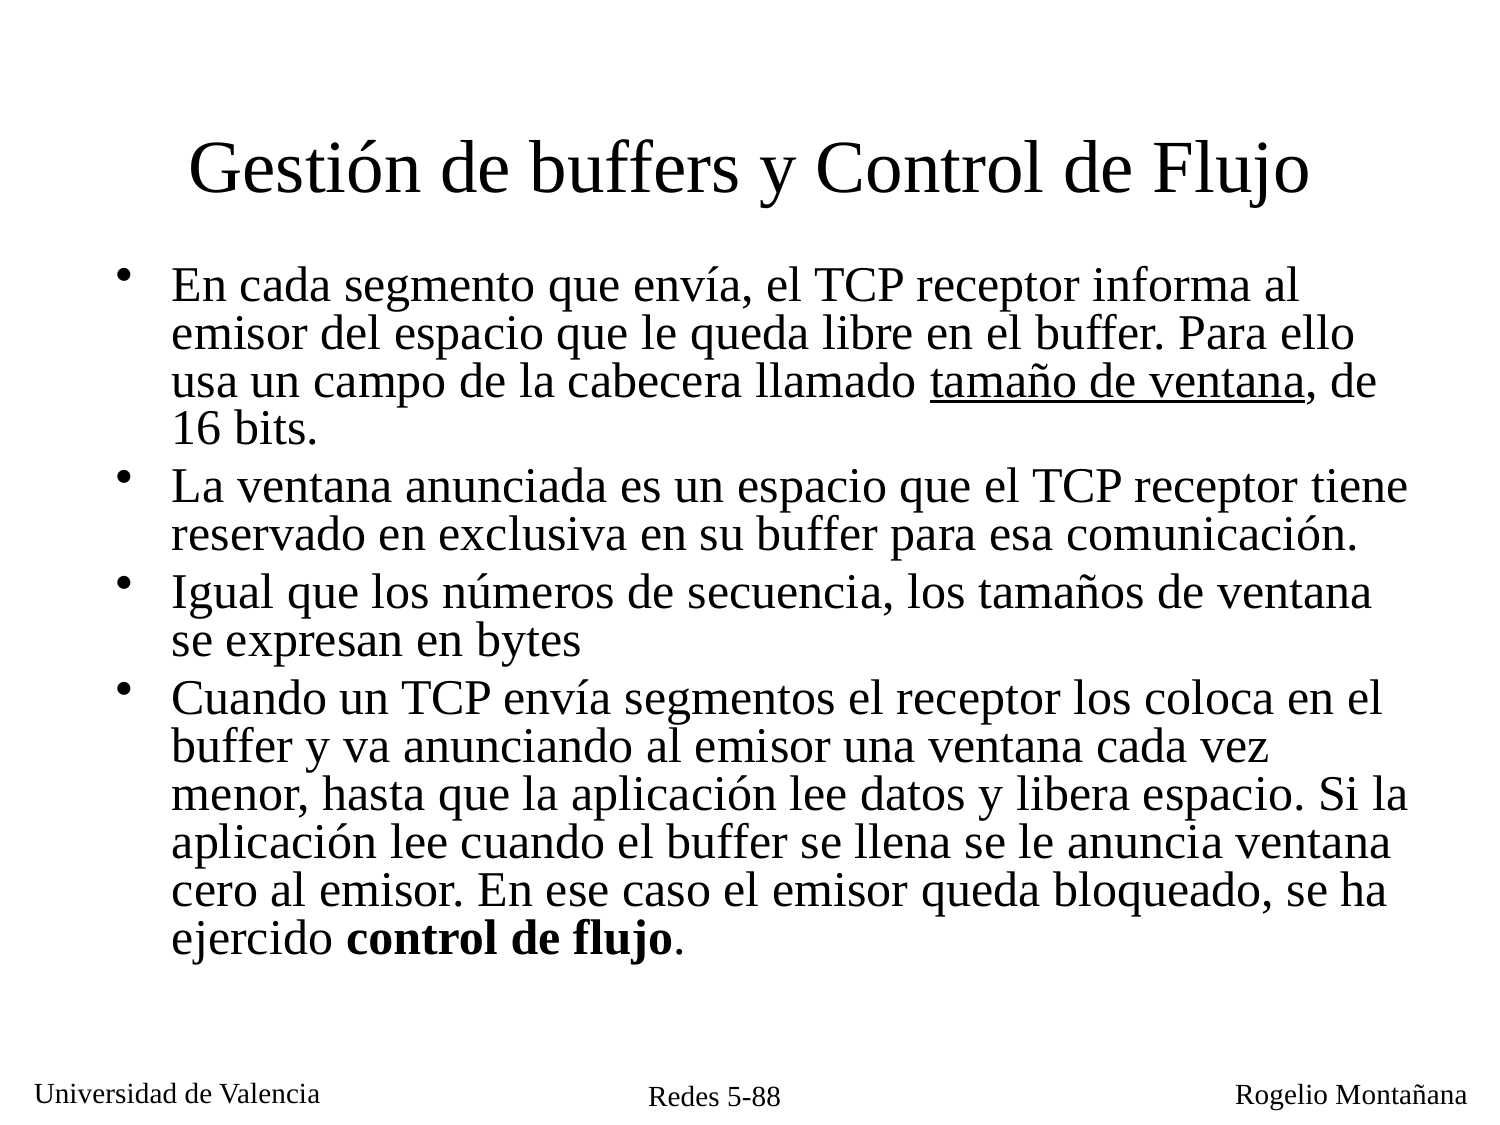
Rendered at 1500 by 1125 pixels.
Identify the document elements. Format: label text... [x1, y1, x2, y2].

title Gestión de buffers y Control de Flujo [112, 99, 1388, 226]
list En cada segmento que envía, el TCP receptor informa al emisor del espacio que le queda libre en el buffer. Para ello usa un campo de la cabecera llamado tamaño de ventana, de 16 bits. La ventana anunciada es un espacio que el TCP receptor tiene reservado en exclusiva en su buffer para esa comunicación. Igual que los números de secuencia, los tamaños de ventana se expresan en bytes Cuando un TCP envía segmentos el receptor los coloca en el buffer y va anunciando al emisor una ventana cada vez menor, hasta que la aplicación lee datos y libera espacio. Si la aplicación lee cuando el buffer se llena se le anuncia ventana cero al emisor. En ese caso el emisor queda bloqueado, se ha ejercido control de flujo. [100, 255, 1436, 994]
